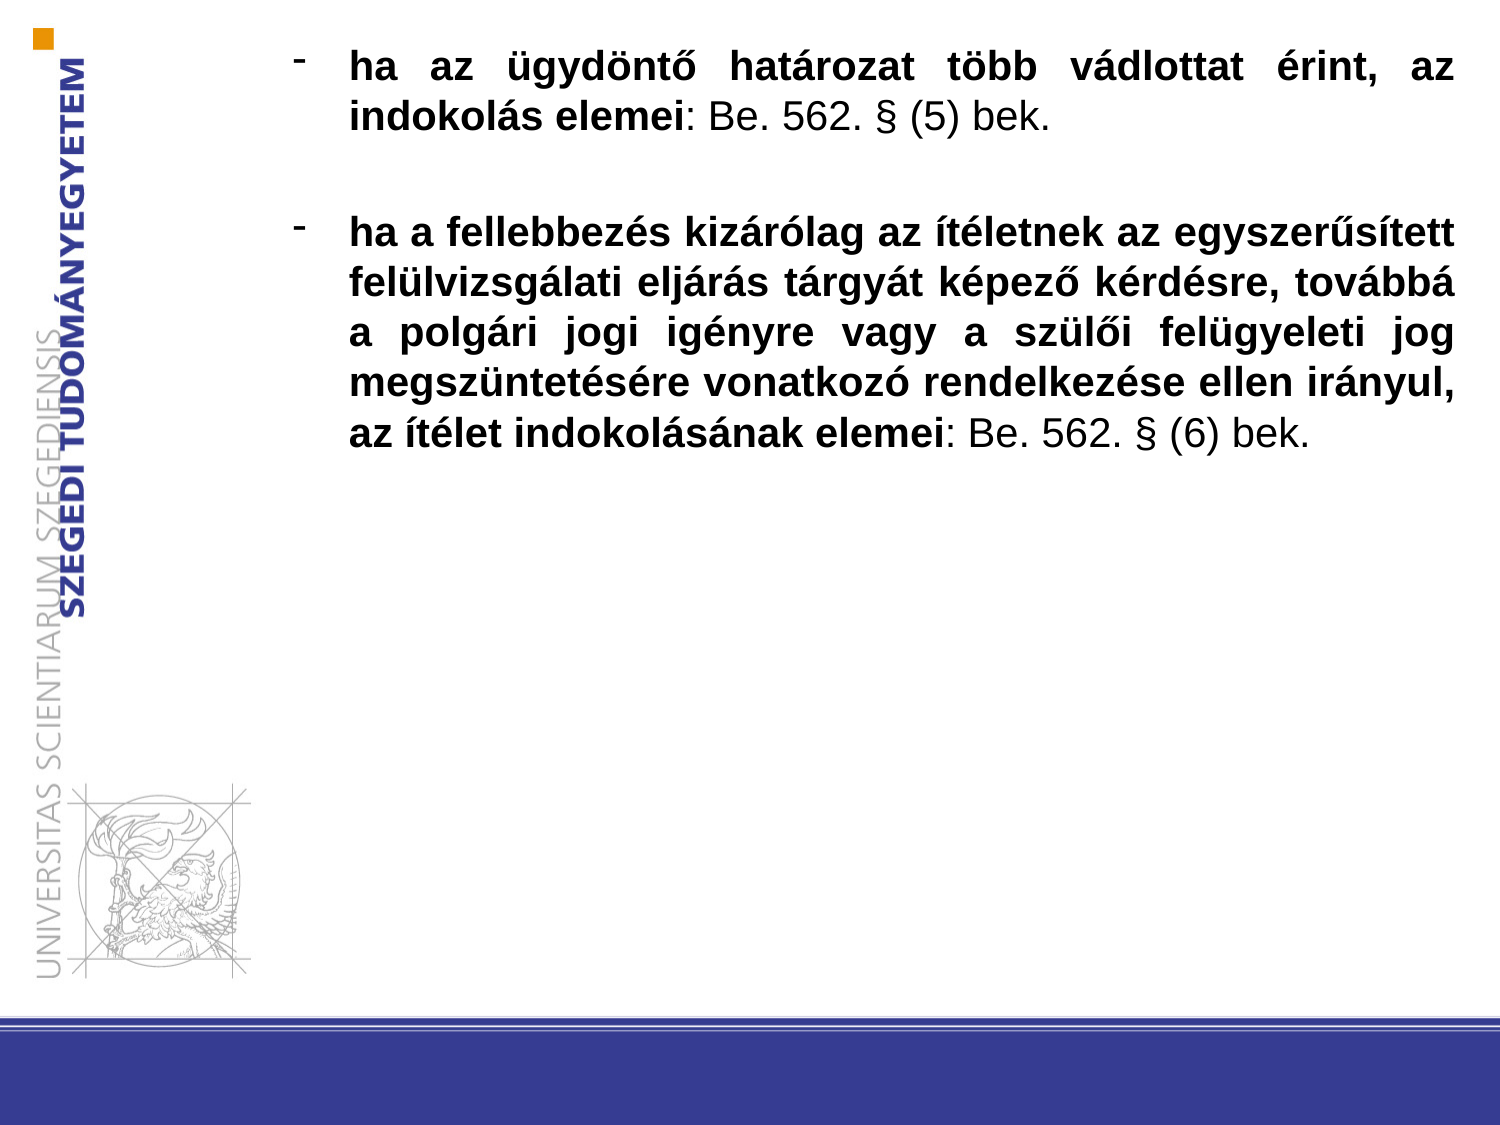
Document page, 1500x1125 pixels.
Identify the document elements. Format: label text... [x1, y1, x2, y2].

picture [0, 0, 1500, 1125]
list ha az ügydöntő határozat több vádlottat érint, az indokolás elemei: Be. 562. § (5) bek. ha a fellebbezés kizárólag az ítéletnek az egyszerűsített felülvizsgálati eljárás tárgyát képező kérdésre, továbbá a polgári jogi igényre vagy a szülői felügyeleti jog megszüntetésére vonatkozó rendelkezése ellen irányul, az ítélet indokolásának elemei: Be. 562. § (6) bek. [277, 31, 1471, 1106]
